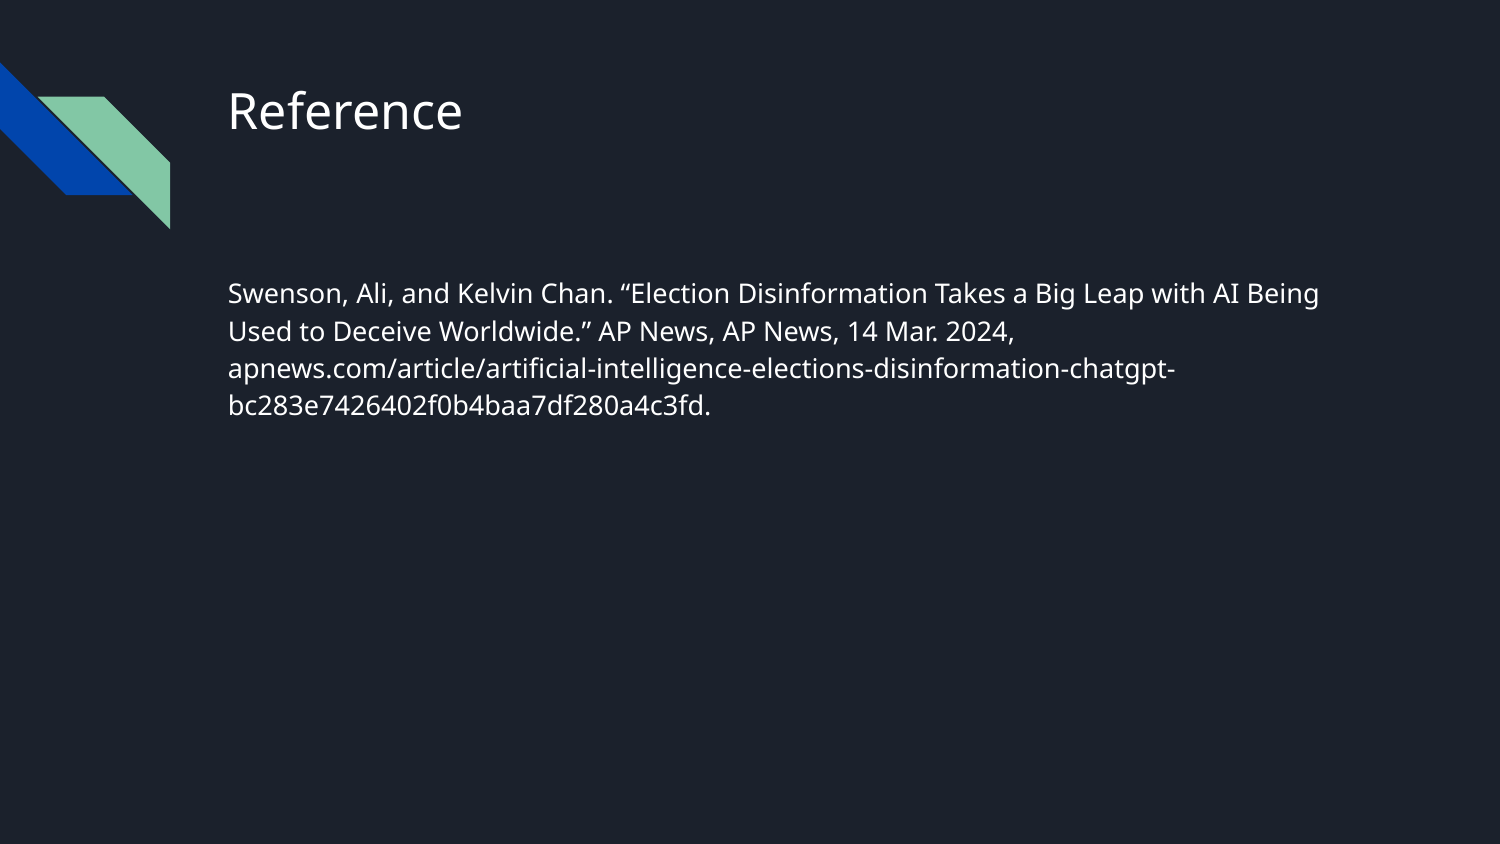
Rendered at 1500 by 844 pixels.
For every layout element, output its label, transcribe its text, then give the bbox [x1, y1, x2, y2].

list Swenson, Ali, and Kelvin Chan. “Election Disinformation Takes a Big Leap with AI Being Used to Deceive Worldwide.” AP News, AP News, 14 Mar. 2024, apnews.com/article/artificial-intelligence-elections-disinformation-chatgpt-bc283e7426402f0b4baa7df280a4c3fd. [212, 257, 1368, 735]
title Reference [212, 64, 1368, 215]
